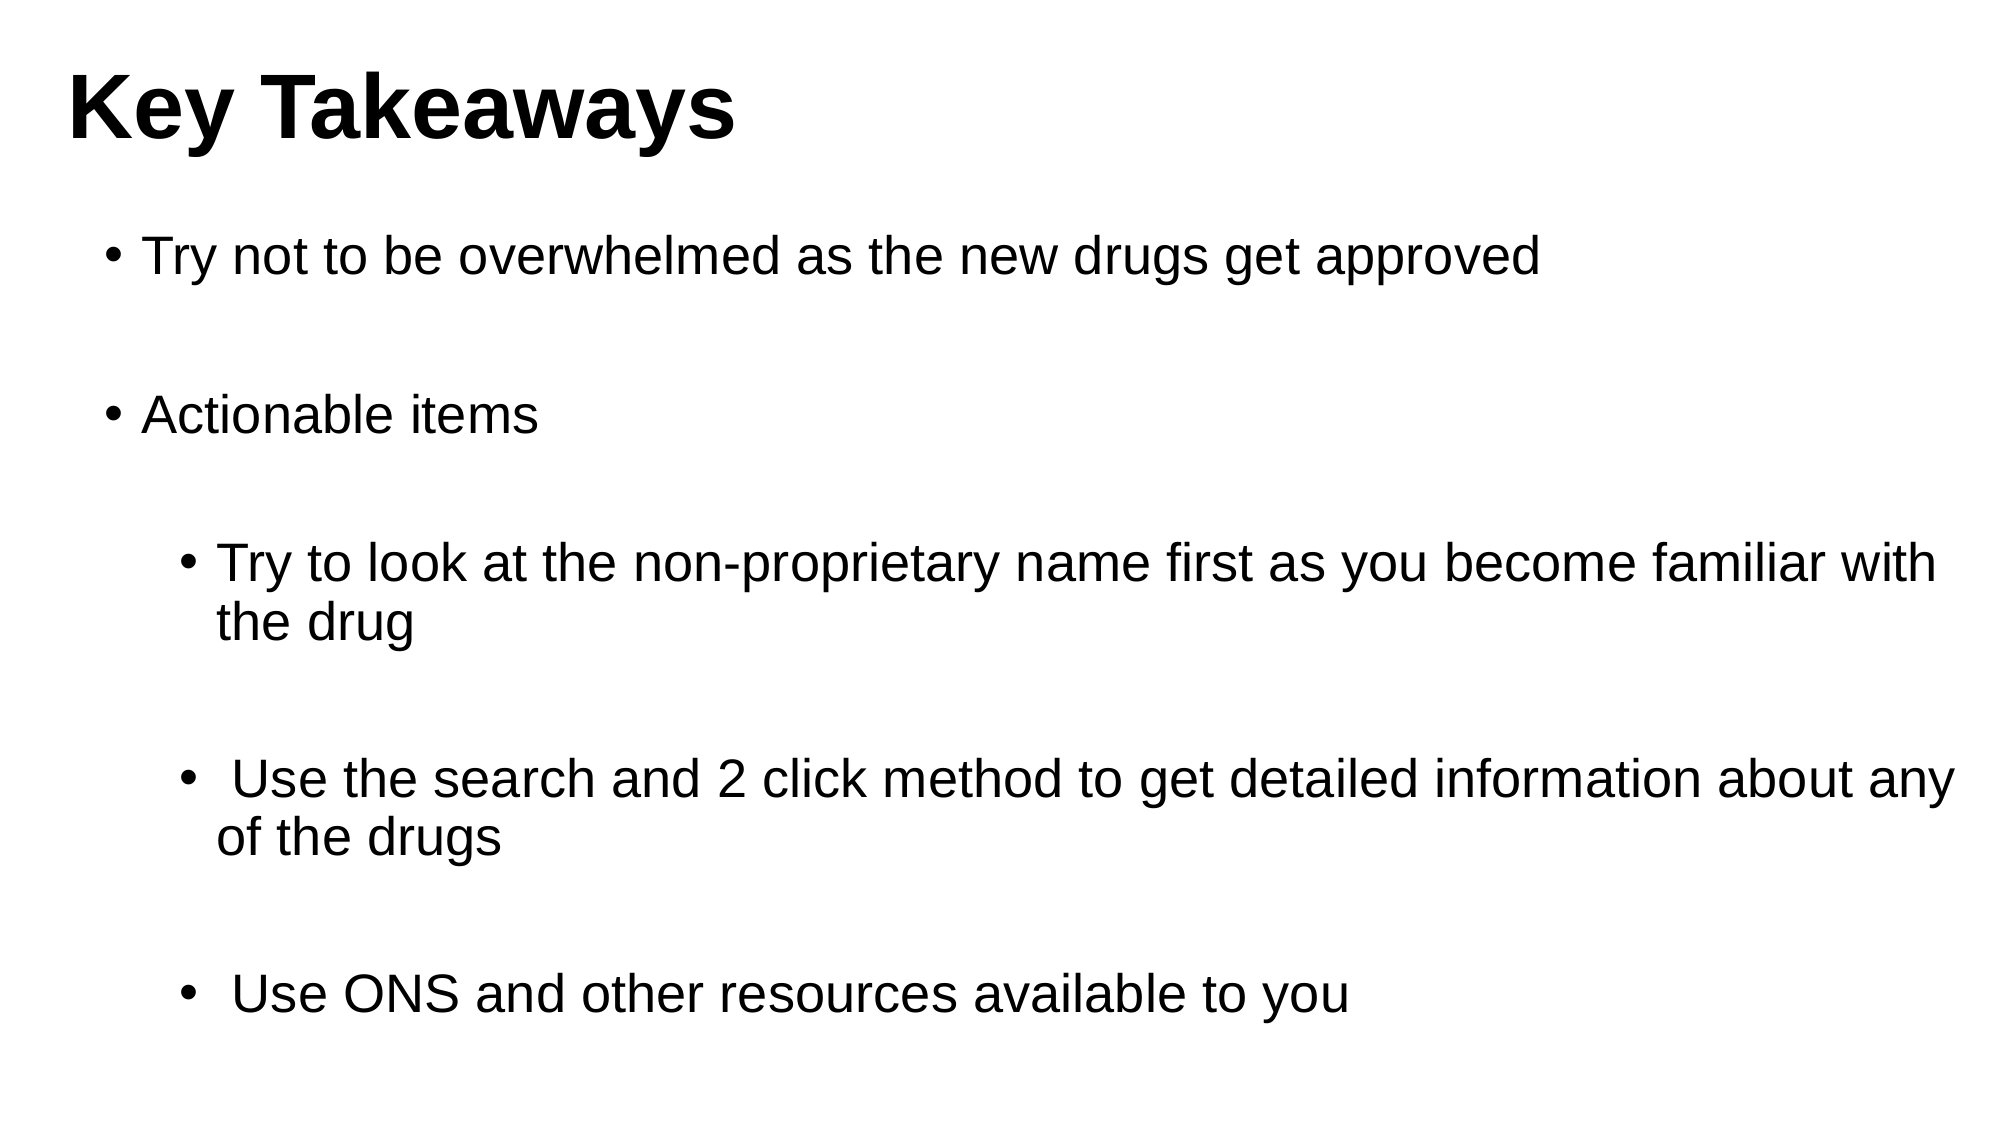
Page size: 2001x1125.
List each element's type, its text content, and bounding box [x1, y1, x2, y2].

list Try not to be overwhelmed as the new drugs get approved Actionable items Try to look at the non-proprietary name first as you become familiar with the drug Use the search and 2 click method to get detailed information about any of the drugs Use ONS and other resources available to you [89, 220, 2000, 1049]
title Key Takeaways [52, 0, 1777, 218]
